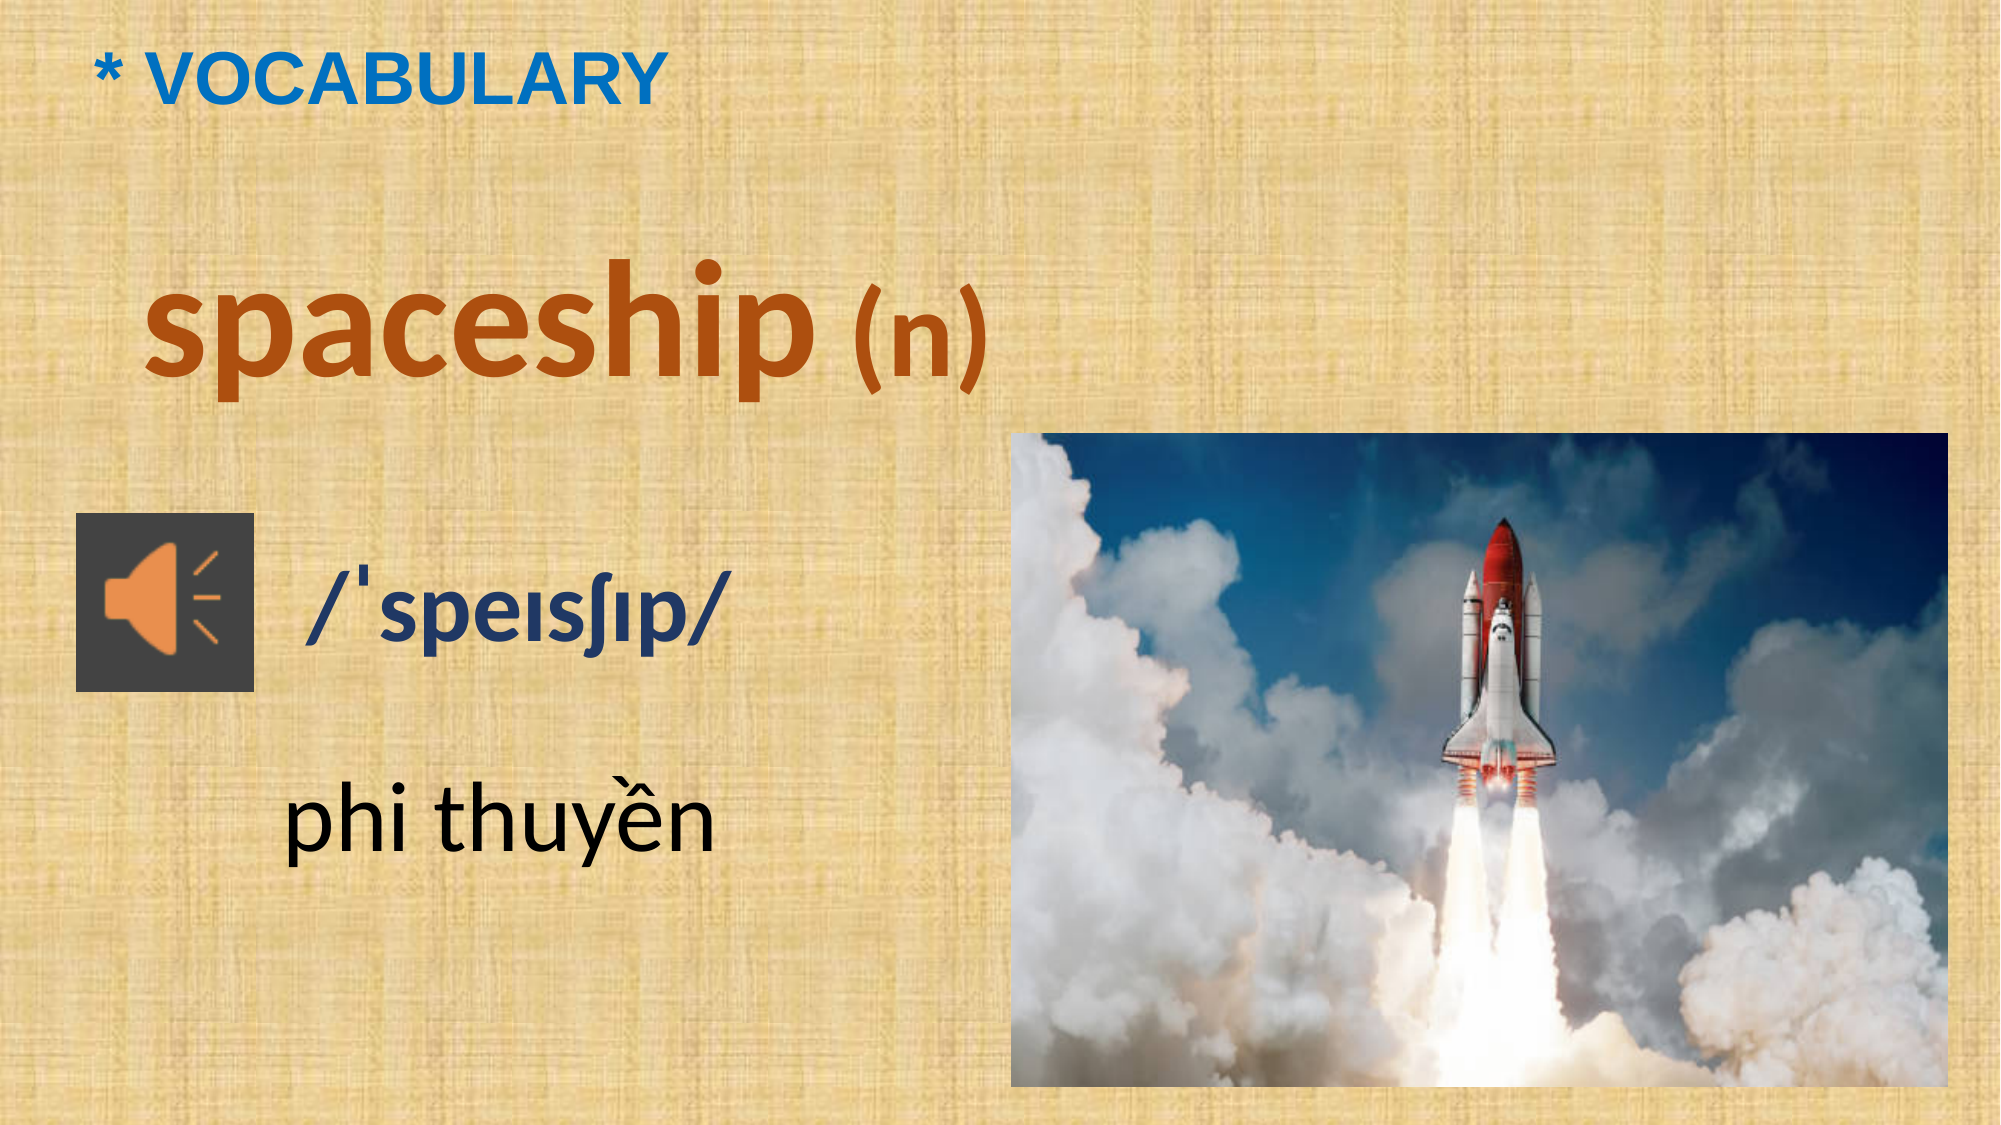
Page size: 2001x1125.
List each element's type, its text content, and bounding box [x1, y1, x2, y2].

text_box phi thuyền [115, 743, 885, 879]
text_box spaceship (n) [53, 217, 1082, 325]
text_box /ˈspeɪsʃɪp/ [291, 534, 748, 670]
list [1011, 433, 1948, 1087]
picture [0, 0, 2001, 1125]
text_box * VOCABULARY [79, 22, 758, 127]
